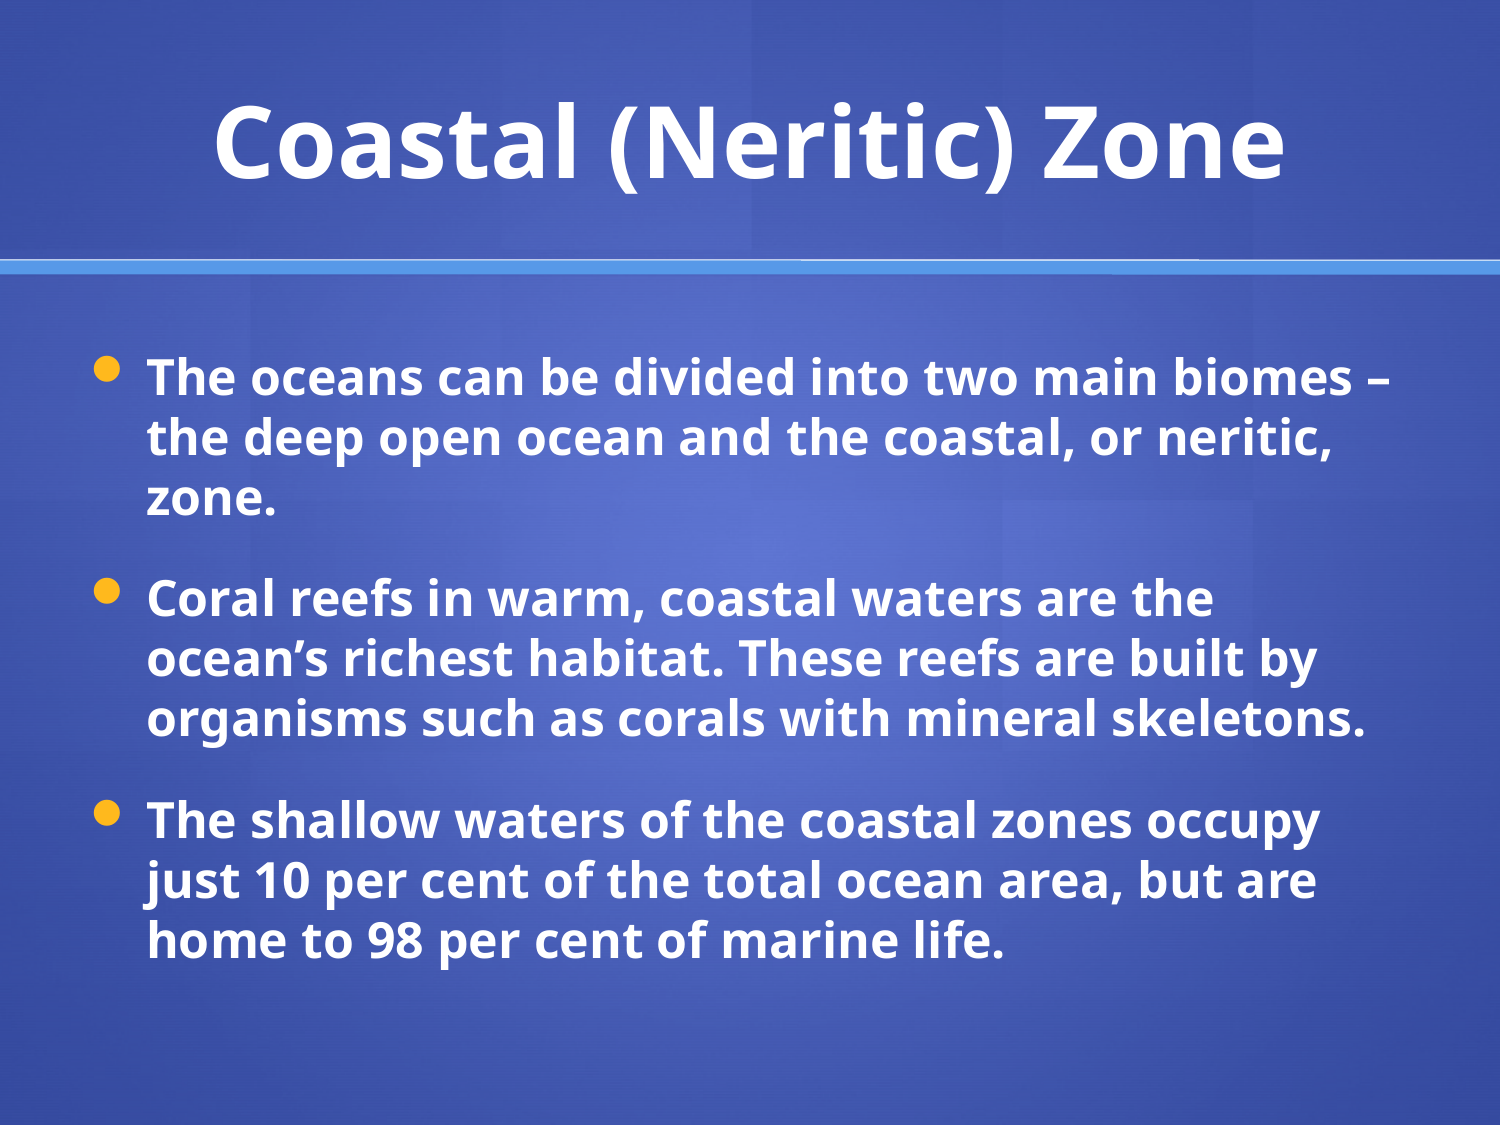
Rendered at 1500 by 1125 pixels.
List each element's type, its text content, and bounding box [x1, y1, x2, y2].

title Coastal (Neritic) Zone [75, 45, 1425, 233]
list The oceans can be divided into two main biomes – the deep open ocean and the coastal, or neritic, zone. Coral reefs in warm, coastal waters are the ocean’s richest habitat. These reefs are built by organisms such as corals with mineral skeletons. The shallow waters of the coastal zones occupy just 10 per cent of the total ocean area, but are home to 98 per cent of marine life. [75, 337, 1425, 988]
